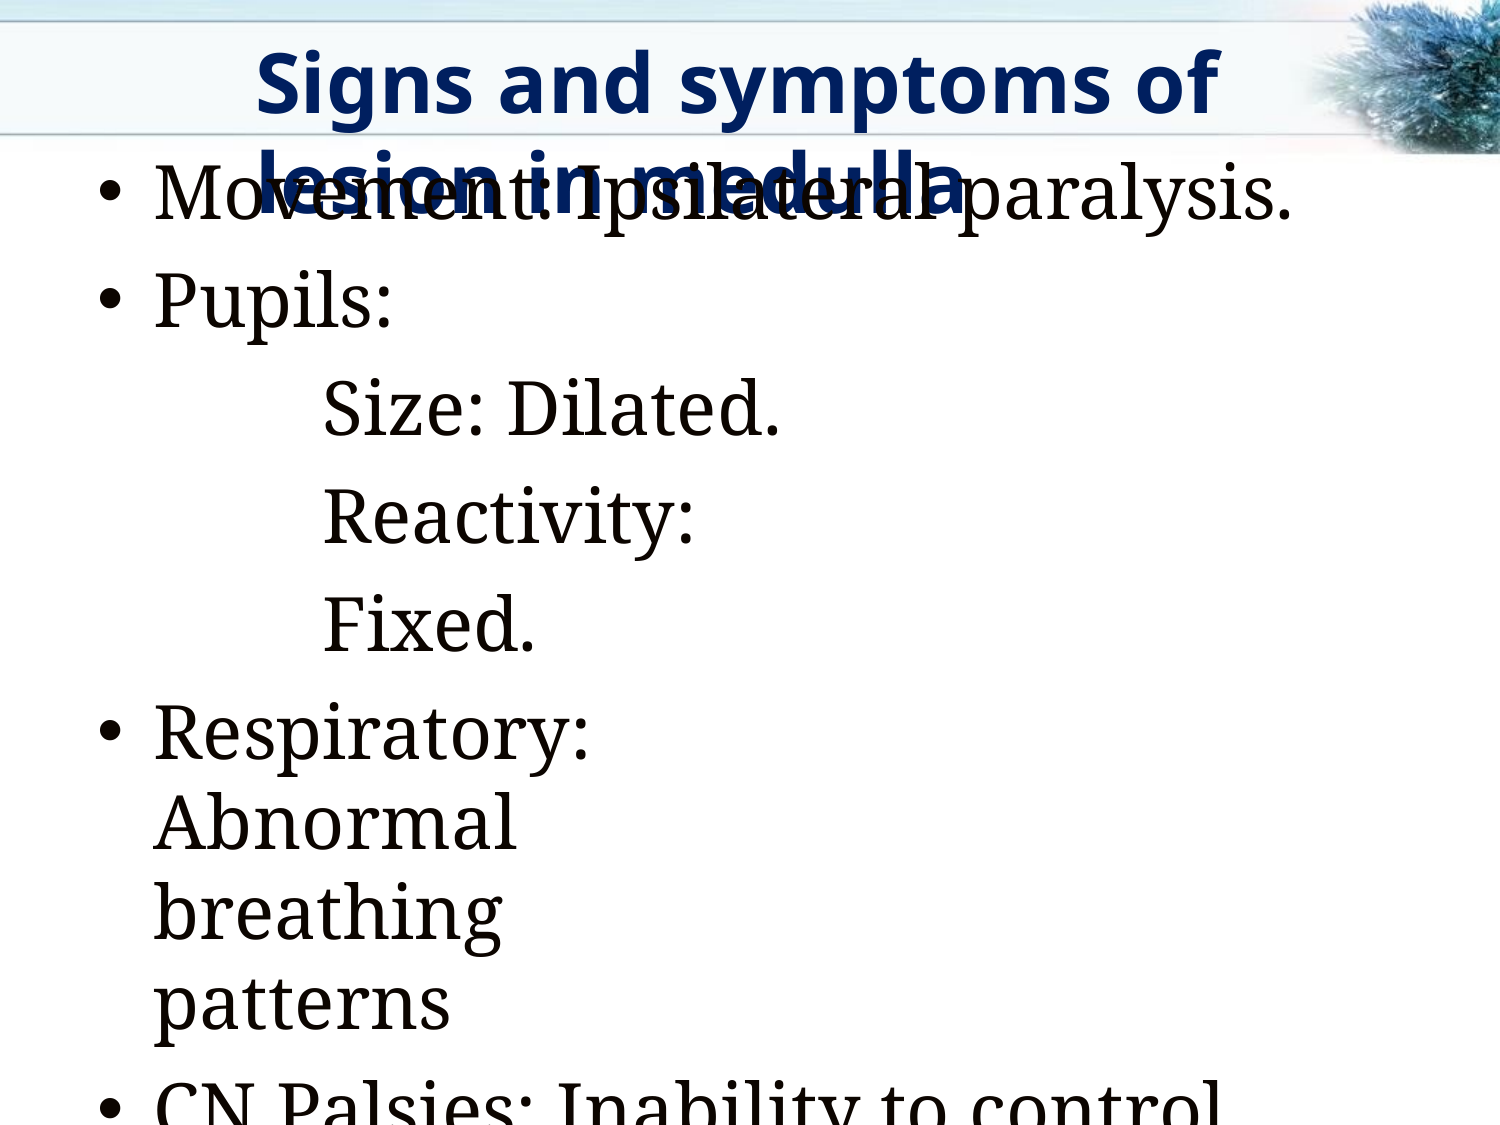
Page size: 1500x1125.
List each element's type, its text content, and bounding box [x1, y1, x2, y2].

picture [0, 0, 1500, 1125]
text_box Movement: Ipsilateral paralysis. Pupils: Size: Dilated. Reactivity: Fixed. Respiratory: Abnormal breathing patterns CN Palsies: Inability to control movement. Absent cough, gag. LOC: Comatose. [95, 144, 1398, 1125]
title Signs and symptoms of lesion in medulla [161, 5, 1339, 144]
